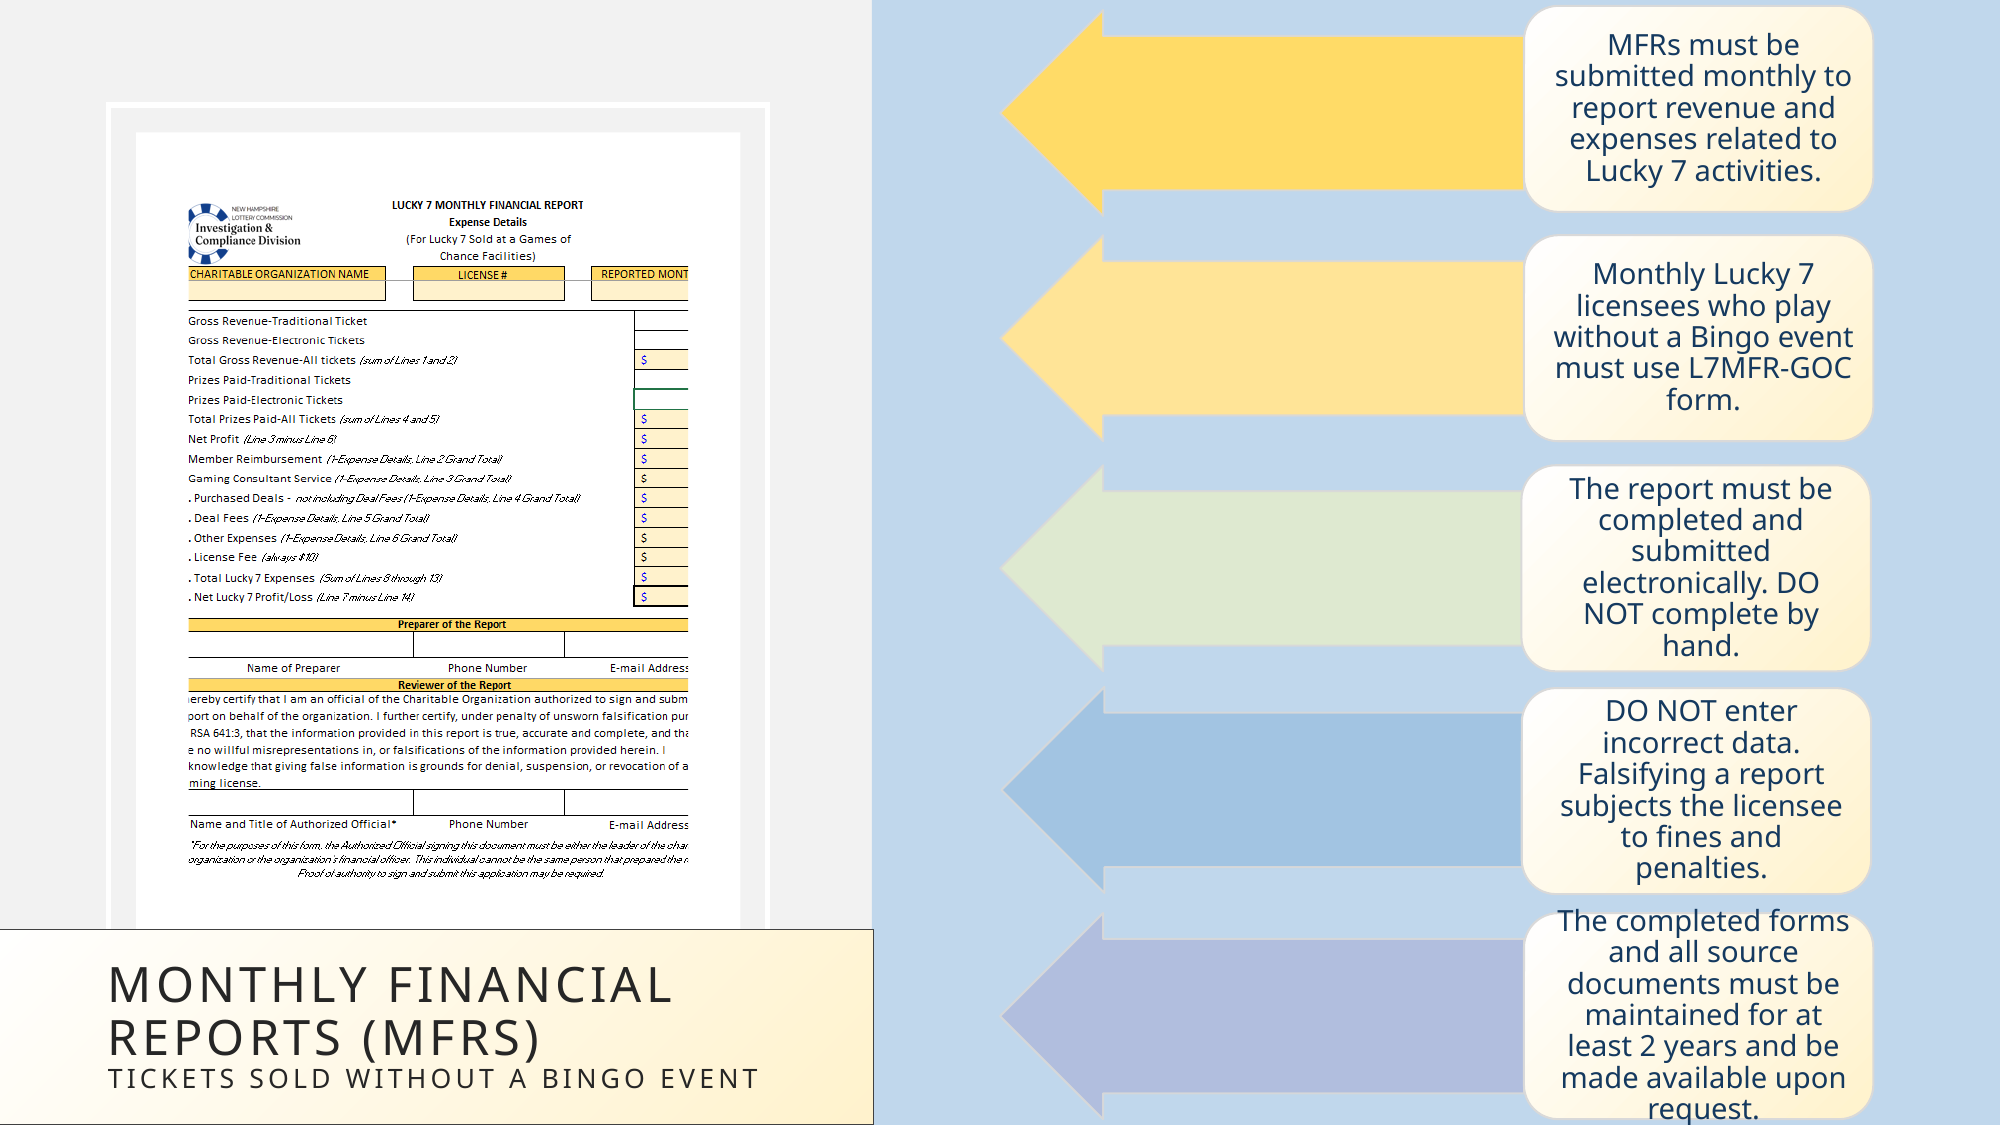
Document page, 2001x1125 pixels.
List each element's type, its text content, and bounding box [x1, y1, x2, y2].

text_box [871, 0, 2000, 1125]
picture [188, 198, 689, 903]
text_box [135, 131, 742, 929]
text_box MONTHLY FINANCIAL REPORTS (MFRS) Tickets sold without a Bingo event [0, 929, 874, 1125]
text_box [108, 104, 769, 929]
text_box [999, 5, 1874, 1120]
